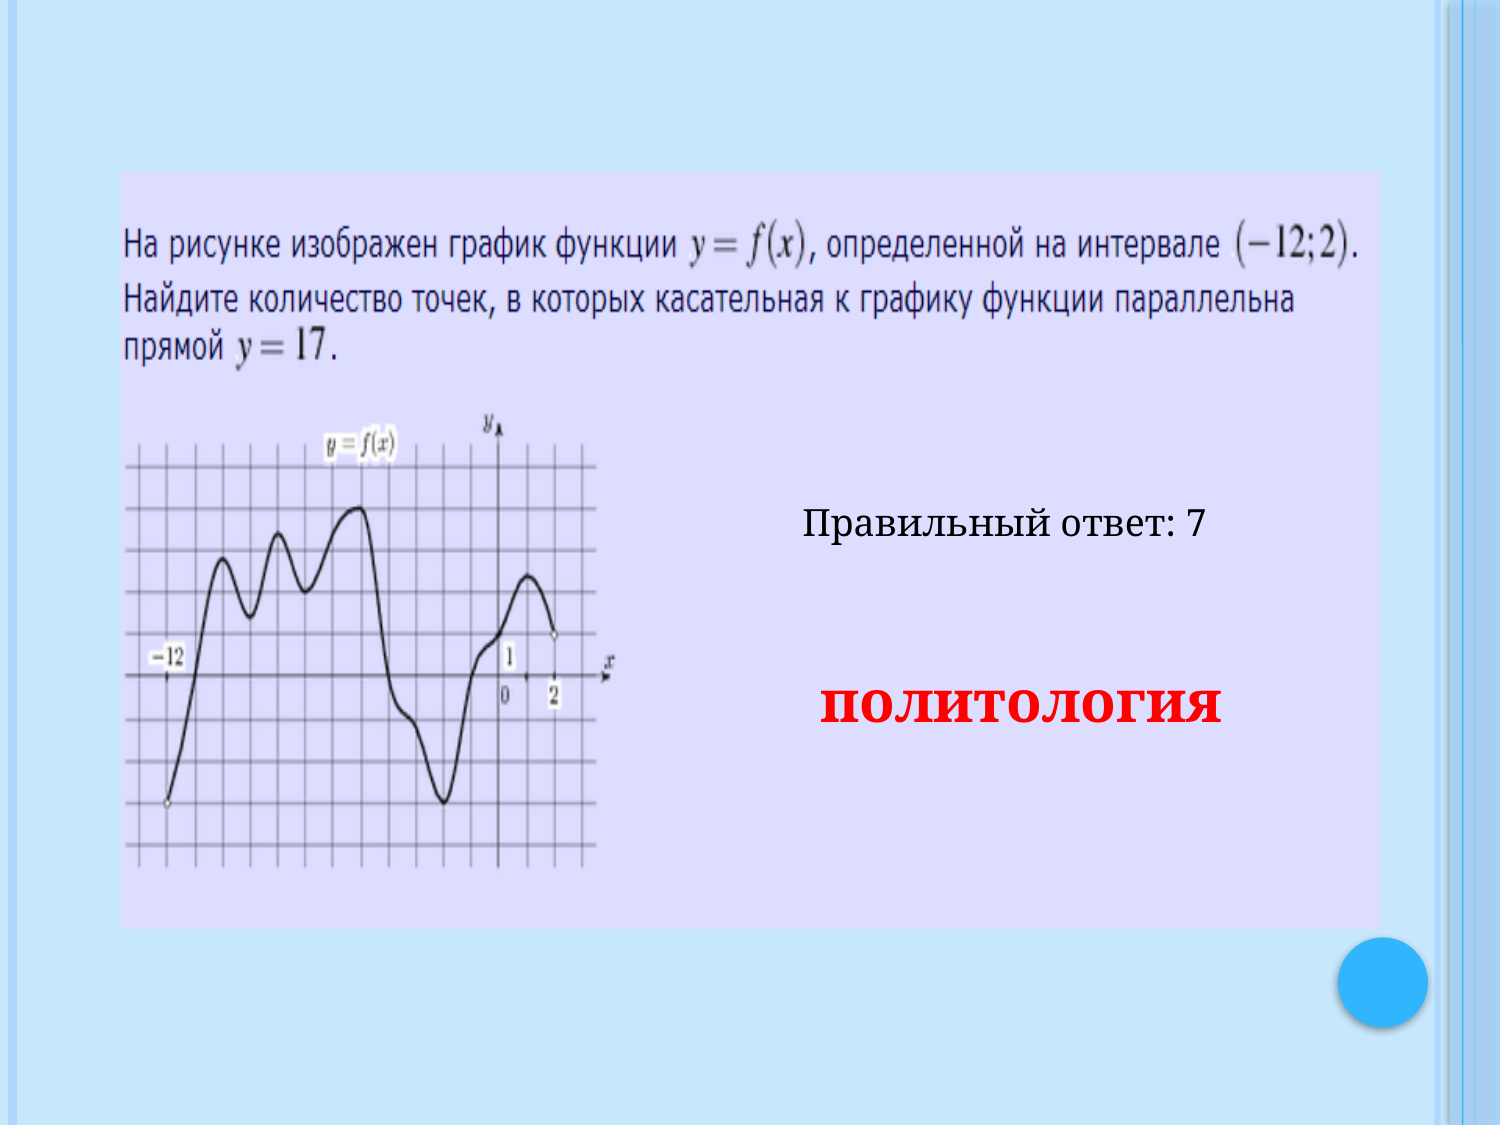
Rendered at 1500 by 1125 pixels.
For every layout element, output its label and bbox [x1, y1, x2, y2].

picture [119, 172, 1381, 930]
